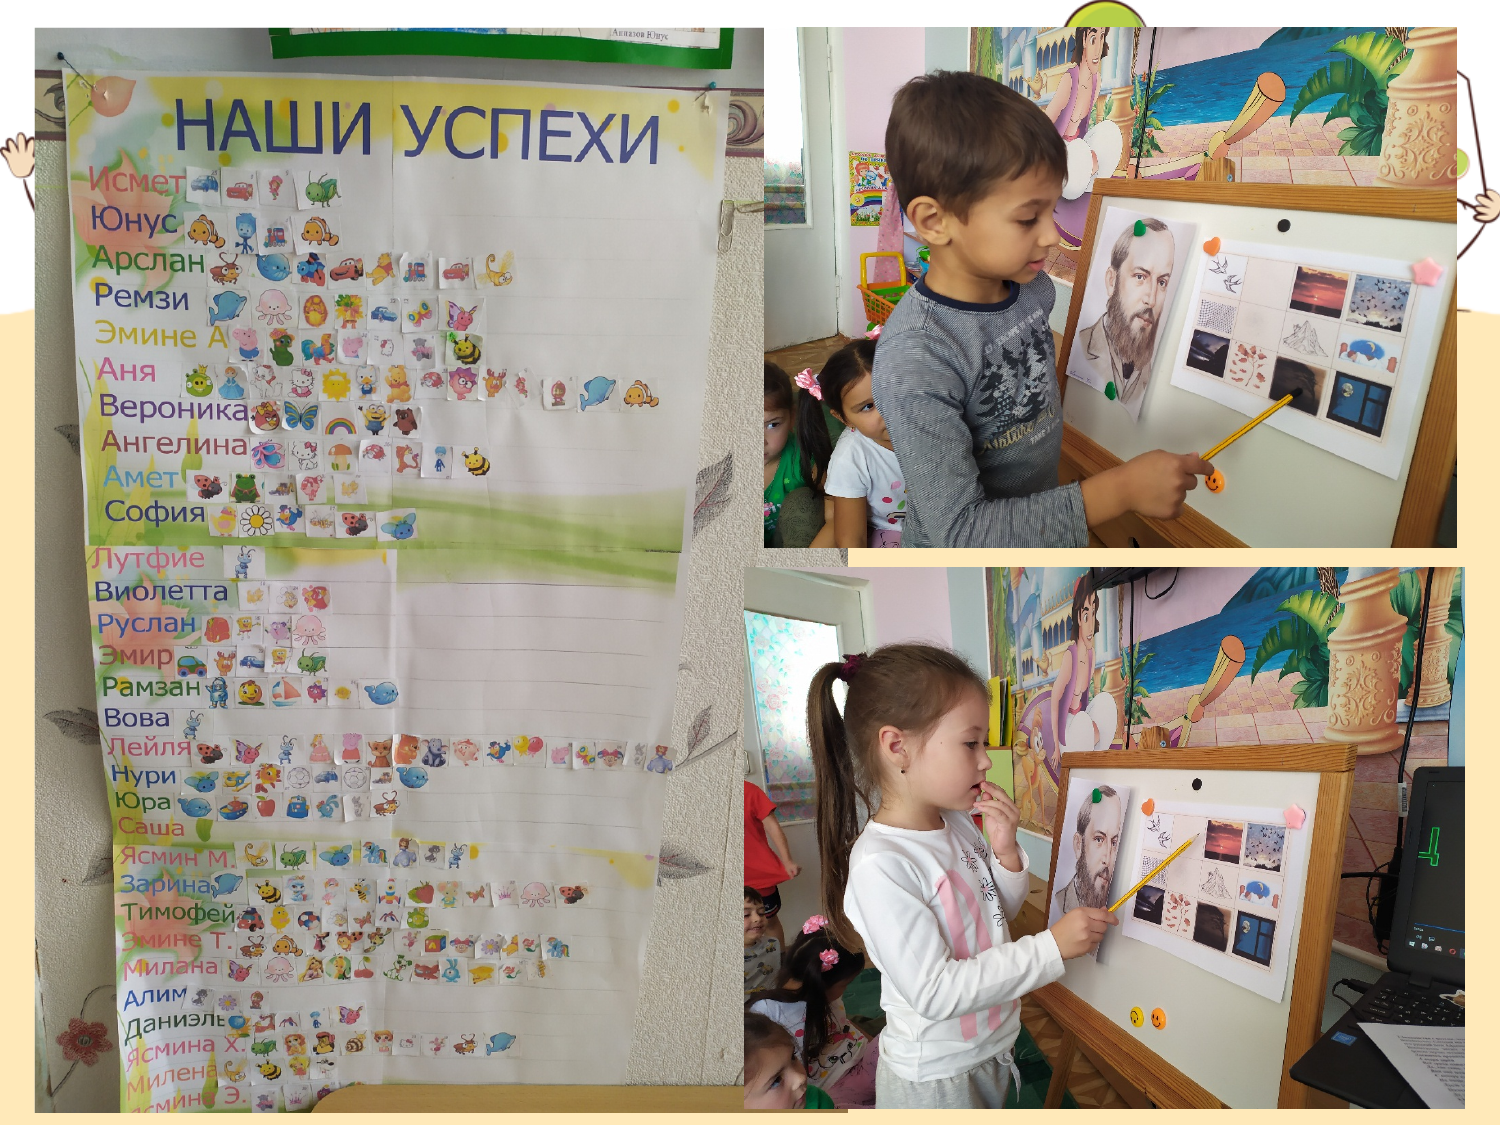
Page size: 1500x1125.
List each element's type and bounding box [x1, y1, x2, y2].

picture [763, 27, 1458, 548]
list [0, 162, 761, 977]
picture [0, 0, 1500, 1125]
picture [743, 567, 1466, 1109]
